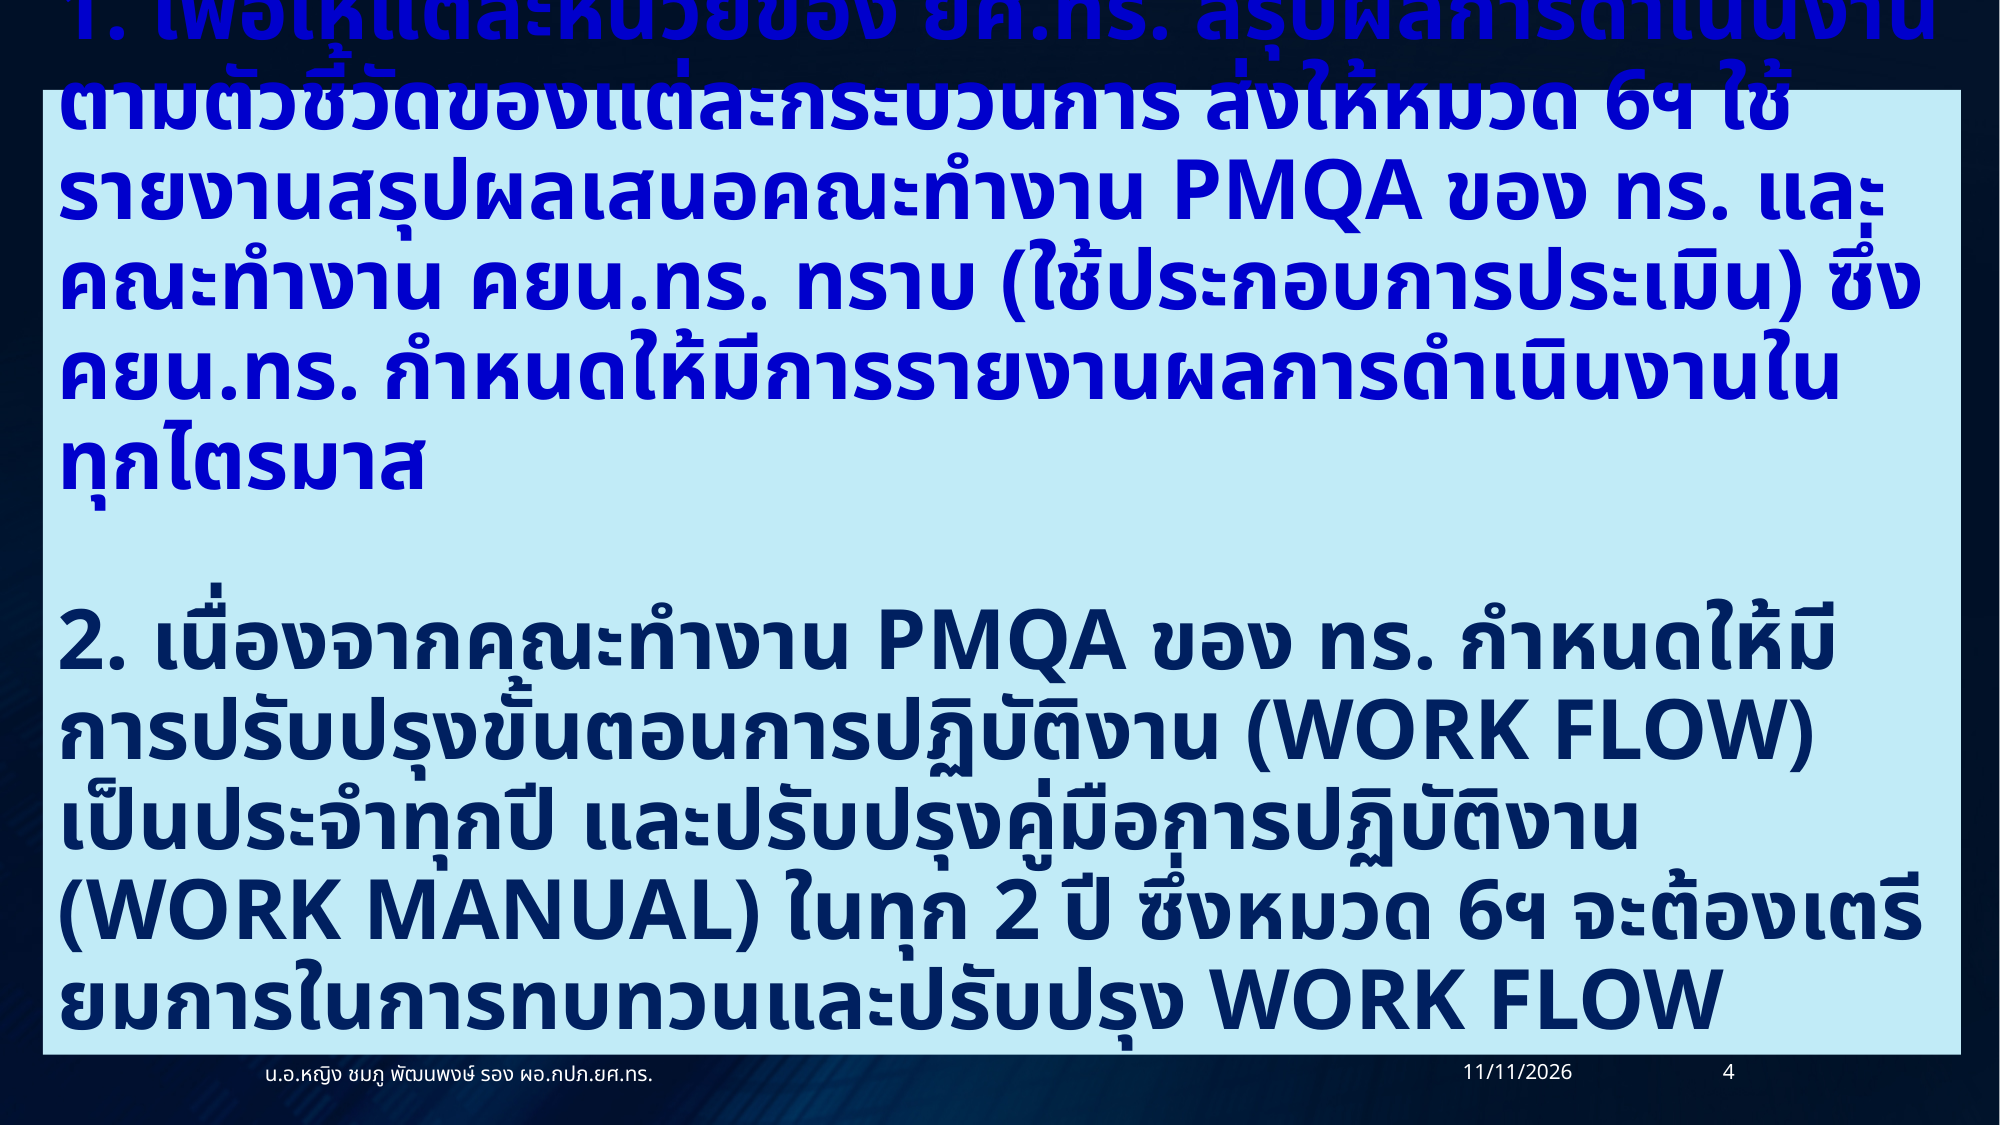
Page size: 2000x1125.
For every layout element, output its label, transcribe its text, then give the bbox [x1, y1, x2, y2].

footer น.อ.หญิง ชมภู พัฒนพงษ์ รอง ผอ.กปภ.ยศ.ทร. [249, 1055, 1325, 1096]
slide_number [1349, 1055, 1588, 1096]
picture [0, 0, 2000, 1125]
slide_number 4 [1612, 1055, 1750, 1096]
text_box วัตถุประสงค์ของประชุม 1. เพื่อให้แต่ละหน่วยของ ยศ.ทร. สรุปผลการดำเนินงานตามตัวชี้วัดของแต่ละกระบวนการ ส่งให้หมวด 6ฯ ใช้รายงานสรุปผลเสนอคณะทำงาน PMQA ของ ทร. และคณะทำงาน คยน.ทร. ทราบ (ใช้ประกอบการประเมิน) ซึ่ง คยน.ทร. กำหนดให้มีการรายงานผลการดำเนินงานในทุกไตรมาส 2. เนื่องจากคณะทำงาน PMQA ของ ทร. กำหนดให้มีการปรับปรุงขั้นตอนการปฏิบัติงาน (Work flow) เป็นประจำทุกปี และปรับปรุงคู่มือการปฏิบัติงาน (Work Manual) ในทุก 2 ปี ซึ่งหมวด 6ฯ จะต้องเตรียมการในการทบทวนและปรับปรุง Work flow [42, 89, 1961, 1055]
